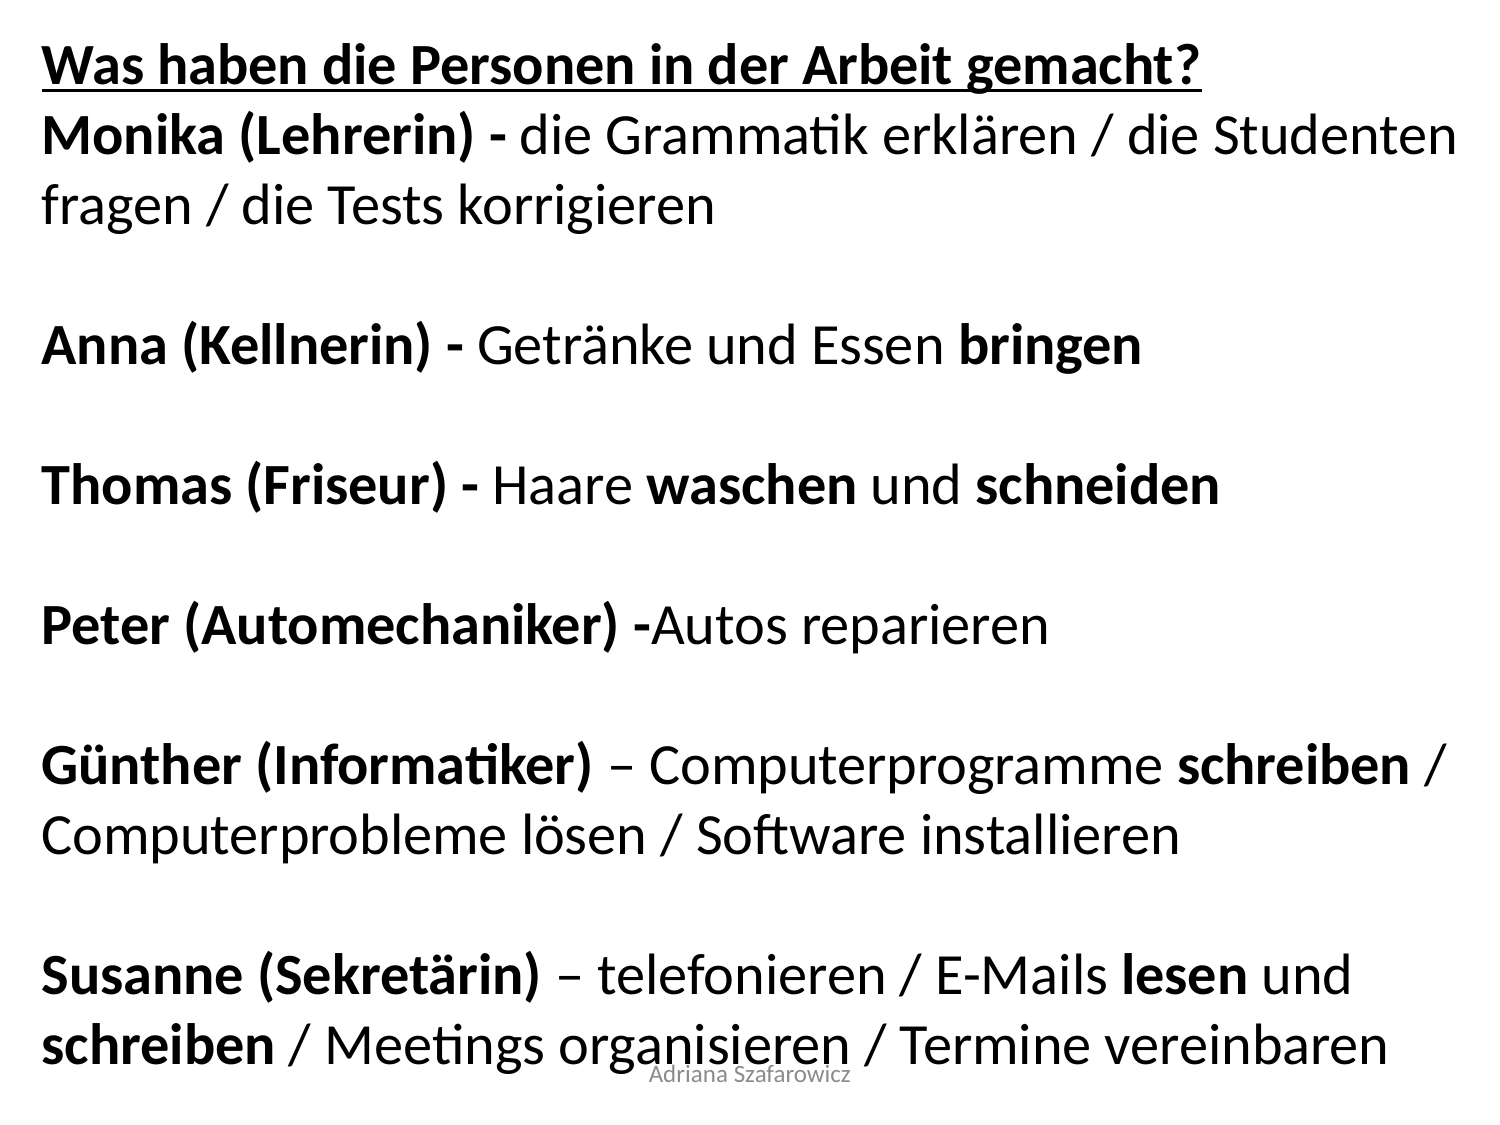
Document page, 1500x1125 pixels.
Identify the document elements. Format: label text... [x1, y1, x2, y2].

text_box Was haben die Personen in der Arbeit gemacht? Monika (Lehrerin) - die Grammatik erklären / die Studenten fragen / die Tests korrigieren Anna (Kellnerin) - Getränke und Essen bringen Thomas (Friseur) - Haare waschen und schneiden Peter (Automechaniker) -Autos reparieren Günther (Informatiker) – Computerprogramme schreiben / Computerprobleme lösen / Software installieren Susanne (Sekretärin) – telefonieren / E-Mails lesen und schreiben / Meetings organisieren / Termine vereinbaren [26, 19, 1474, 1125]
footer Adriana Szafarowicz [512, 1042, 988, 1103]
